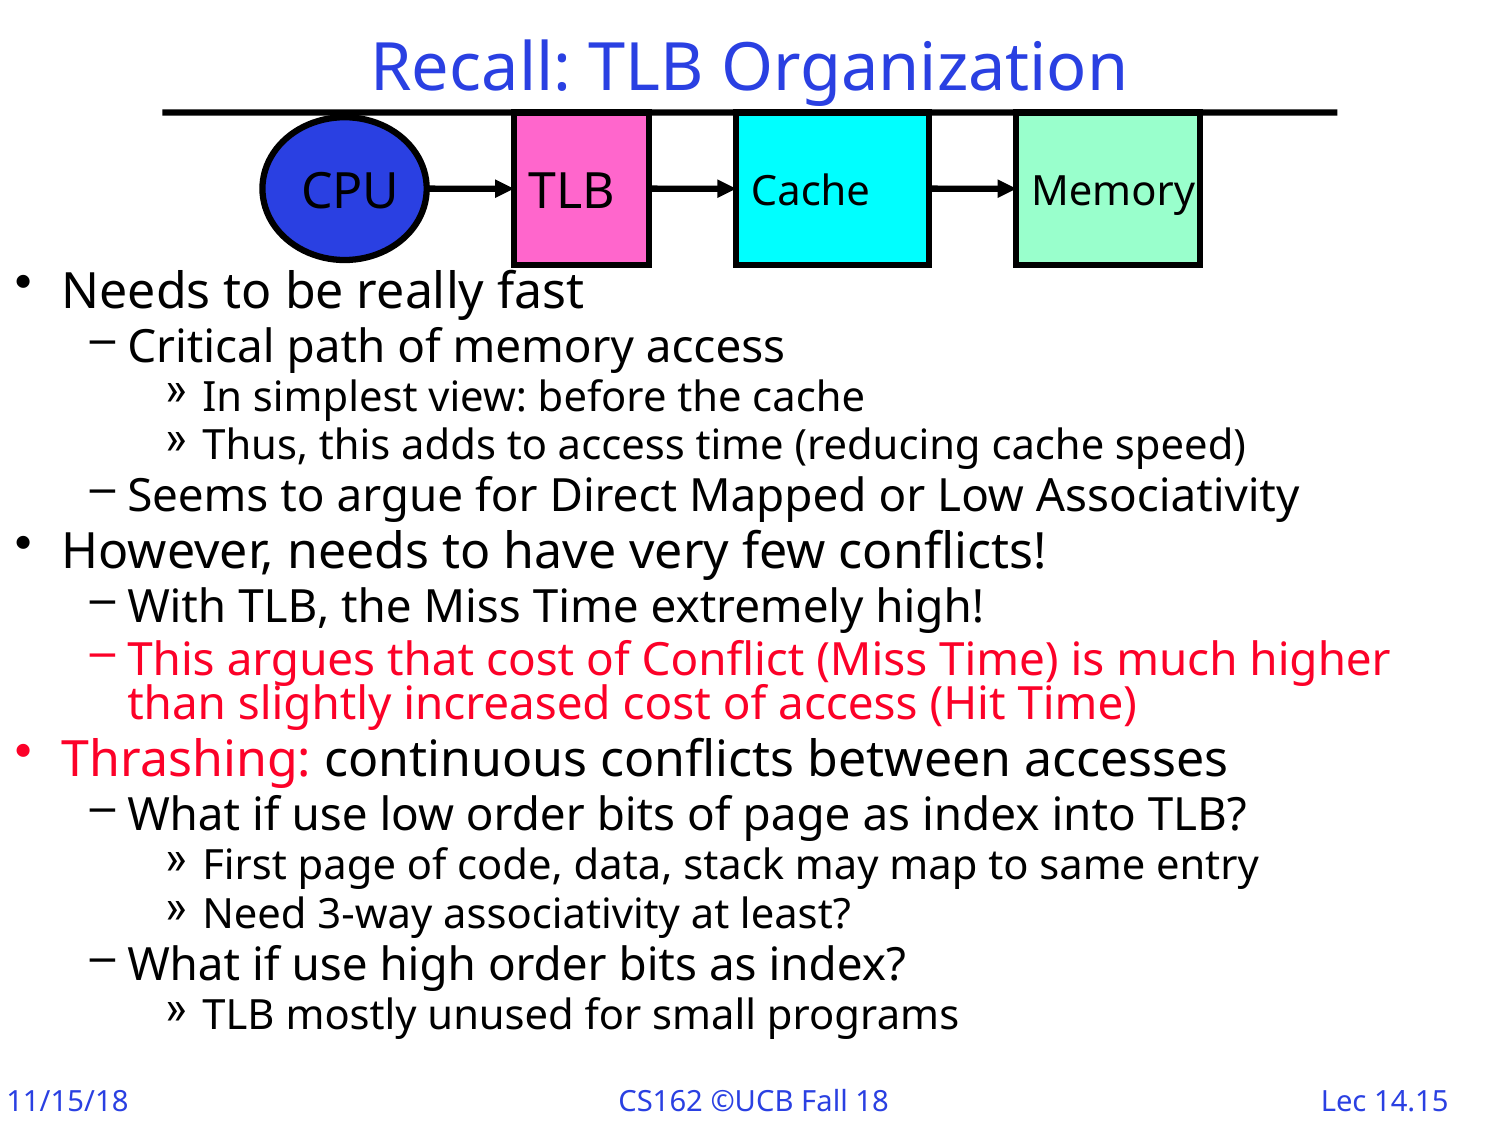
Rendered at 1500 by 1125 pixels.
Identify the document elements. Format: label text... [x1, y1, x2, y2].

list Needs to be really fast Critical path of memory access In simplest view: before the cache Thus, this adds to access time (reducing cache speed) Seems to argue for Direct Mapped or Low Associativity However, needs to have very few conflicts! With TLB, the Miss Time extremely high! This argues that cost of Conflict (Miss Time) is much higher than slightly increased cost of access (Hit Time) Thrashing: continuous conflicts between accesses What if use low order bits of page as index into TLB? First page of code, data, stack may map to same entry Need 3-way associativity at least? What if use high order bits as index? TLB mostly unused for small programs [0, 262, 1500, 1088]
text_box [262, 112, 1201, 266]
title Recall: TLB Organization [162, 24, 1338, 113]
